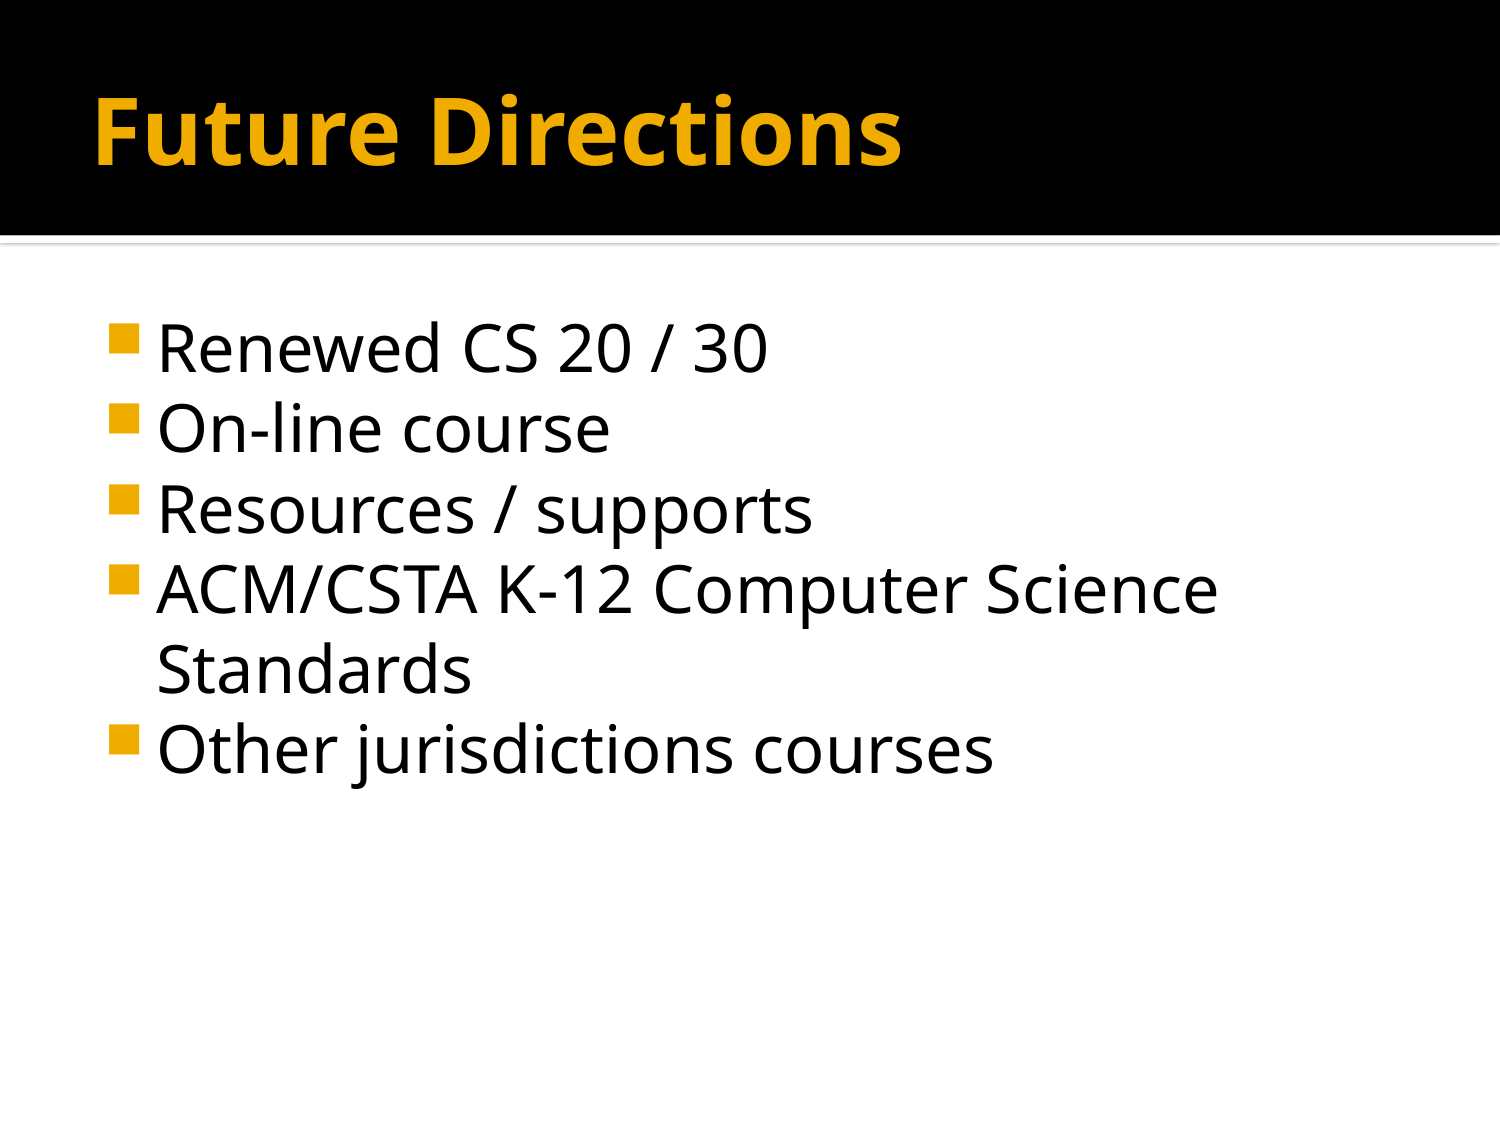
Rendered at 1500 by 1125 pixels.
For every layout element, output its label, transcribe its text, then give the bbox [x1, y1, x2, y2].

title Future Directions [75, 25, 1425, 231]
list Renewed CS 20 / 30 On-line course Resources / supports ACM/CSTA K-12 Computer Science Standards Other jurisdictions courses [75, 291, 1425, 1050]
